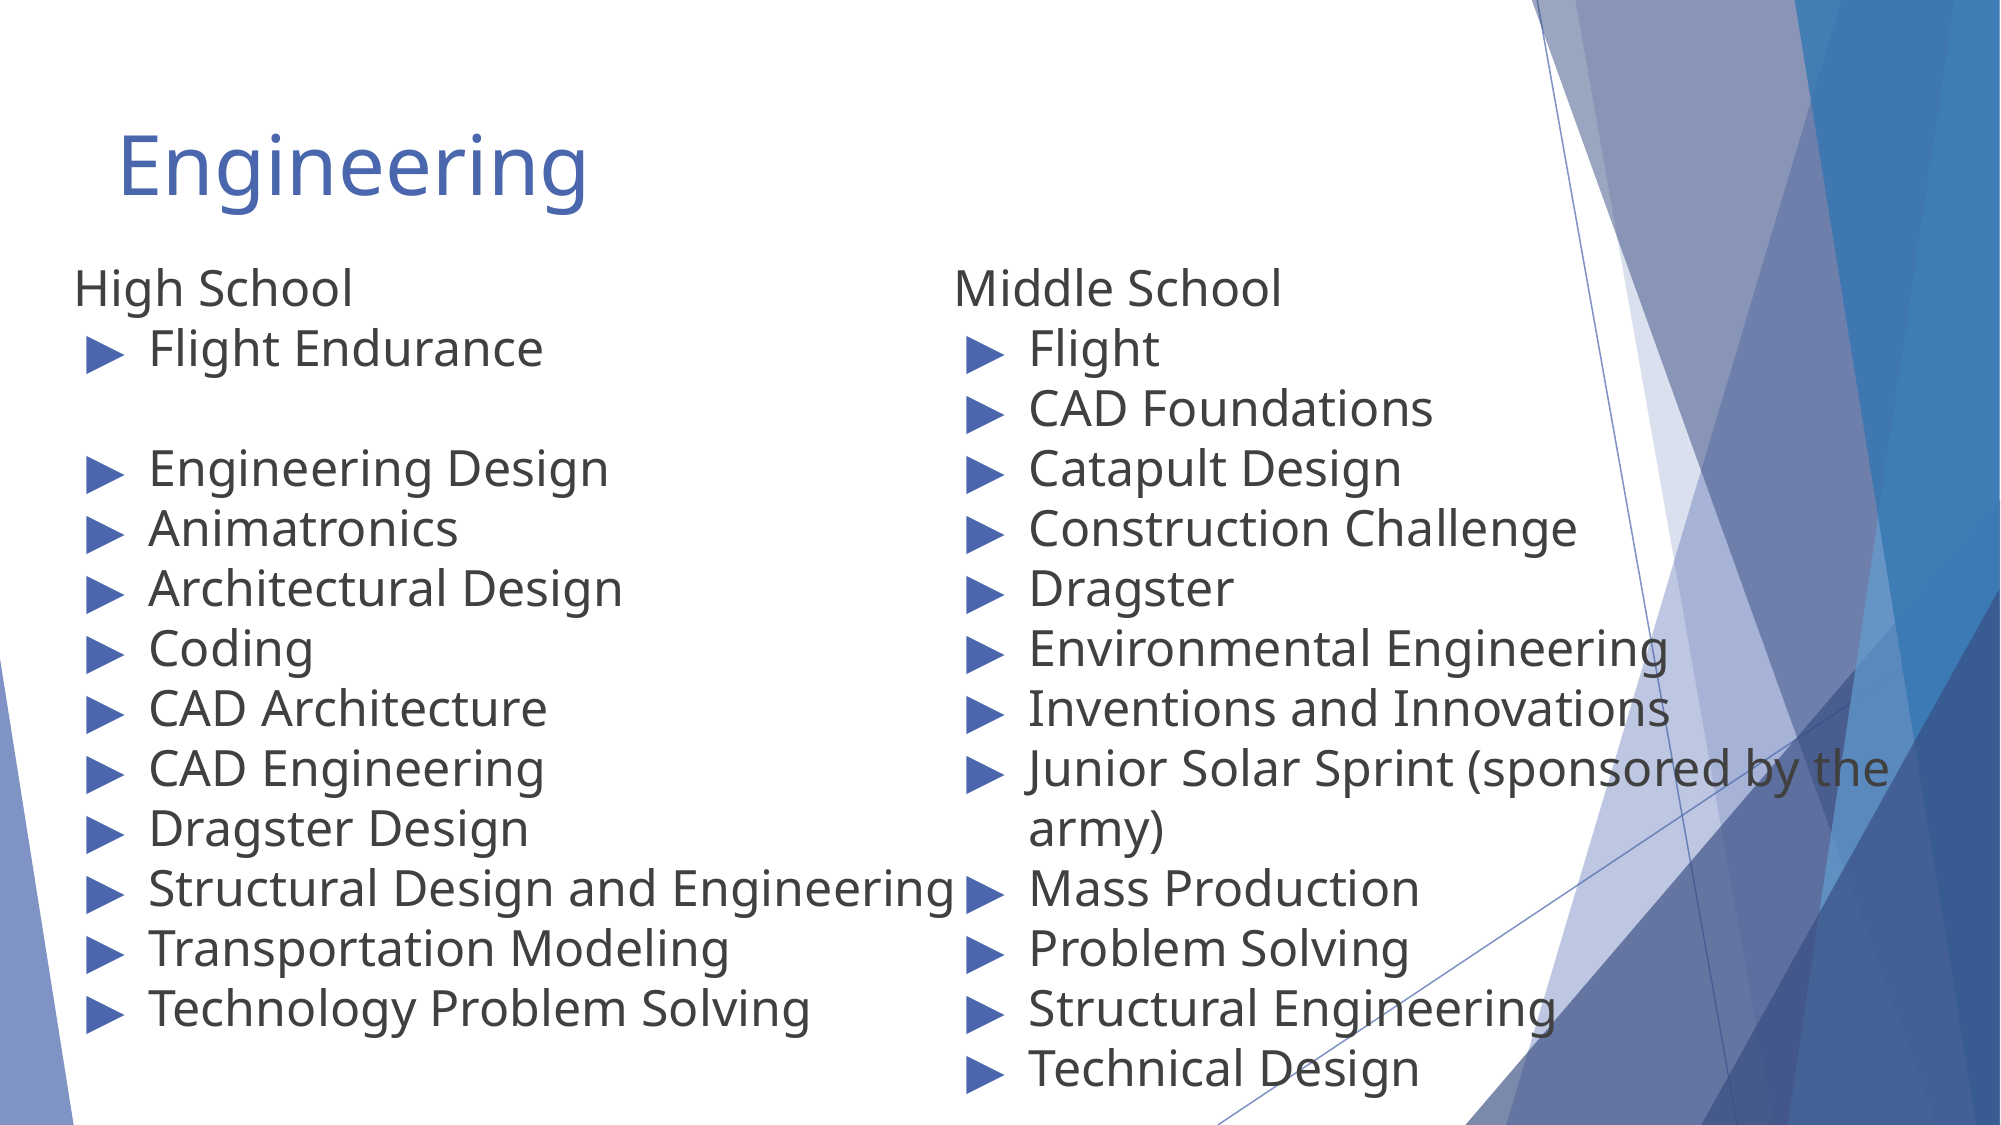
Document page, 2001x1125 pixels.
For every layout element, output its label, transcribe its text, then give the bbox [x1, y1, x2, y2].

title Engineering [101, 97, 1512, 241]
list High School Flight Endurance Engineering Design Animatronics Architectural Design Coding CAD Architecture CAD Engineering Dragster Design Structural Design and Engineering Transportation Modeling Technology Problem Solving [58, 241, 939, 1113]
list Middle School Flight CAD Foundations Catapult Design Construction Challenge Dragster Environmental Engineering Inventions and Innovations Junior Solar Sprint (sponsored by the army) Mass Production Problem Solving Structural Engineering Technical Design [939, 241, 2000, 1113]
